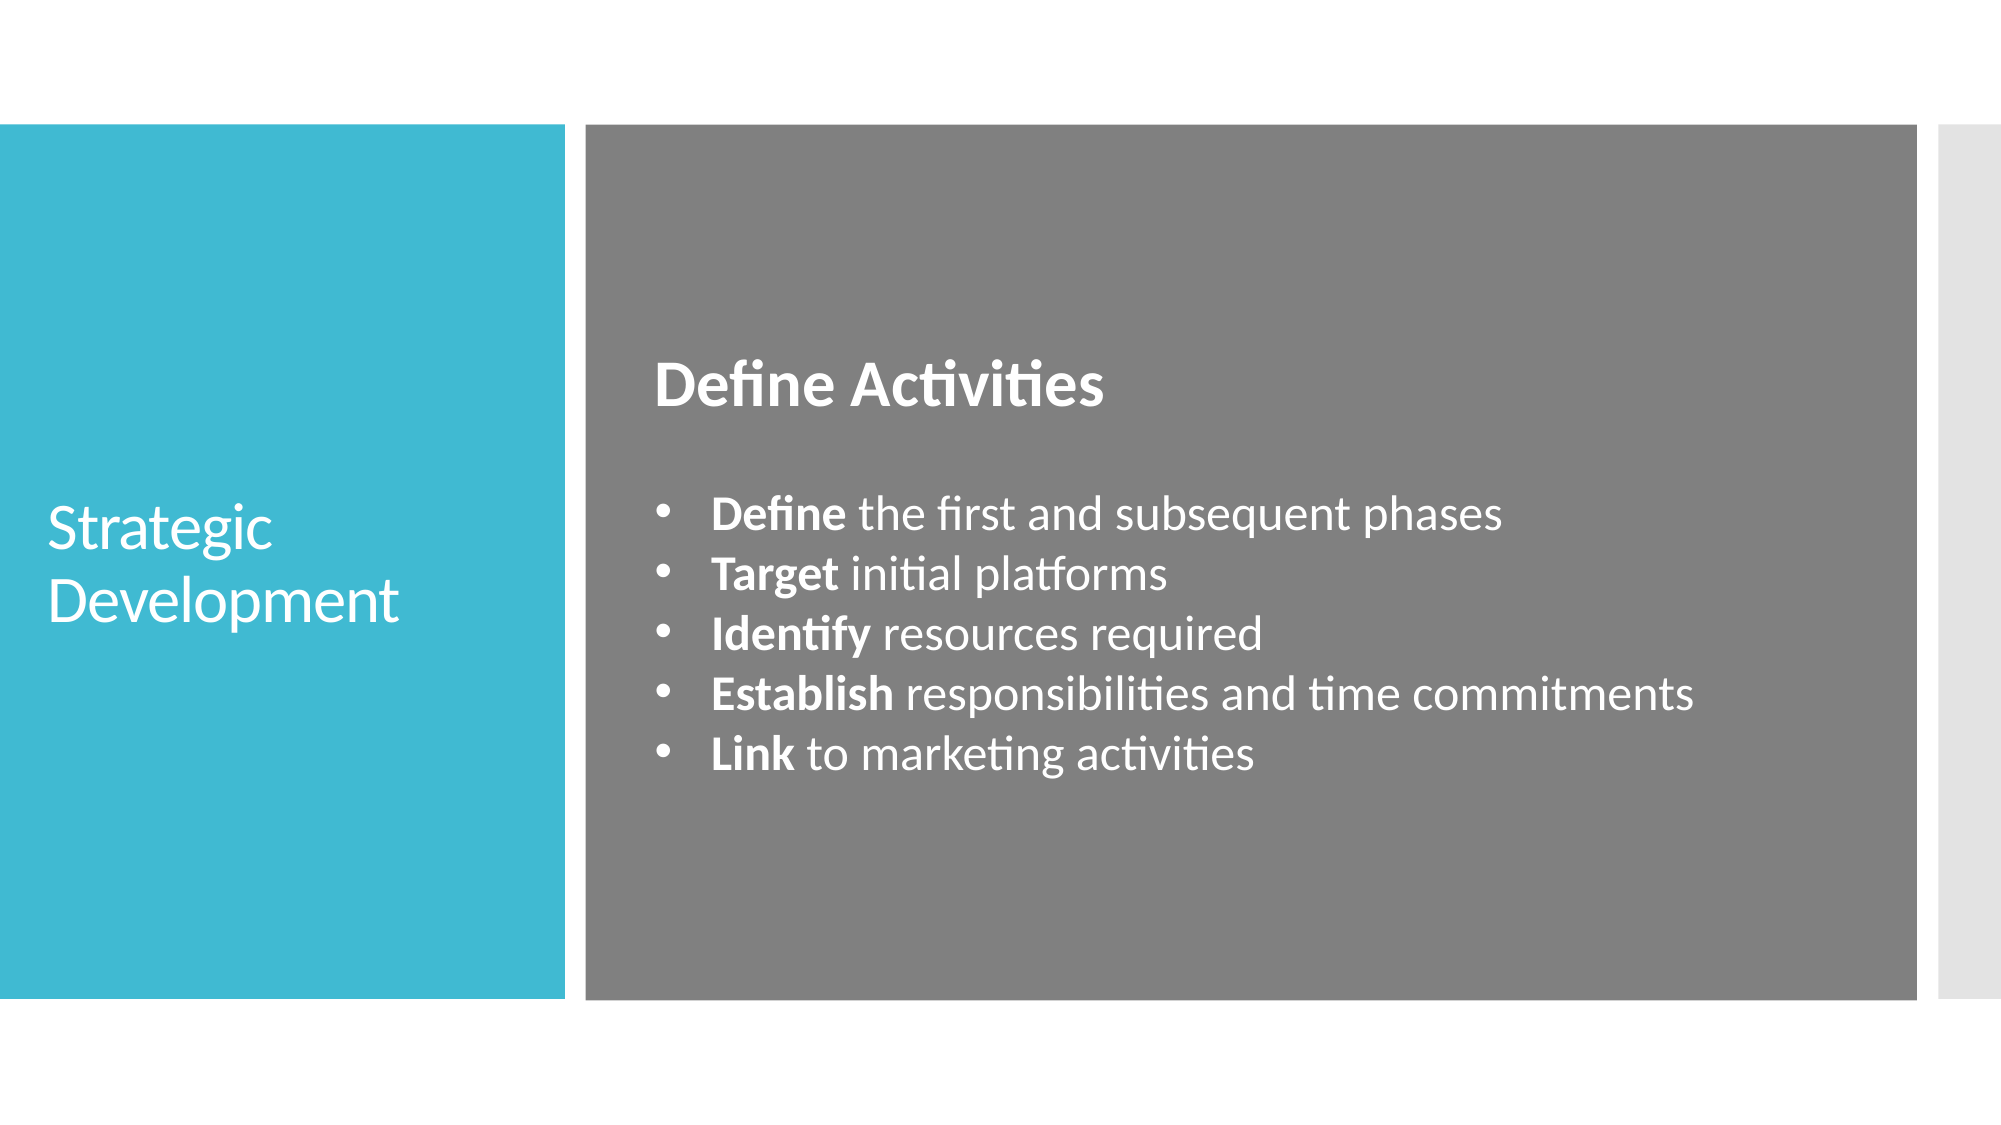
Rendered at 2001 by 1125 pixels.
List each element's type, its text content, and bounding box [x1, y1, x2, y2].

text_box [585, 124, 1918, 1001]
text_box Strategic Development [32, 480, 528, 644]
text_box Define Activities Define the first and subsequent phases Target initial platforms Identify resources required Establish responsibilities and time commitments Link to marketing activities [639, 332, 1863, 788]
